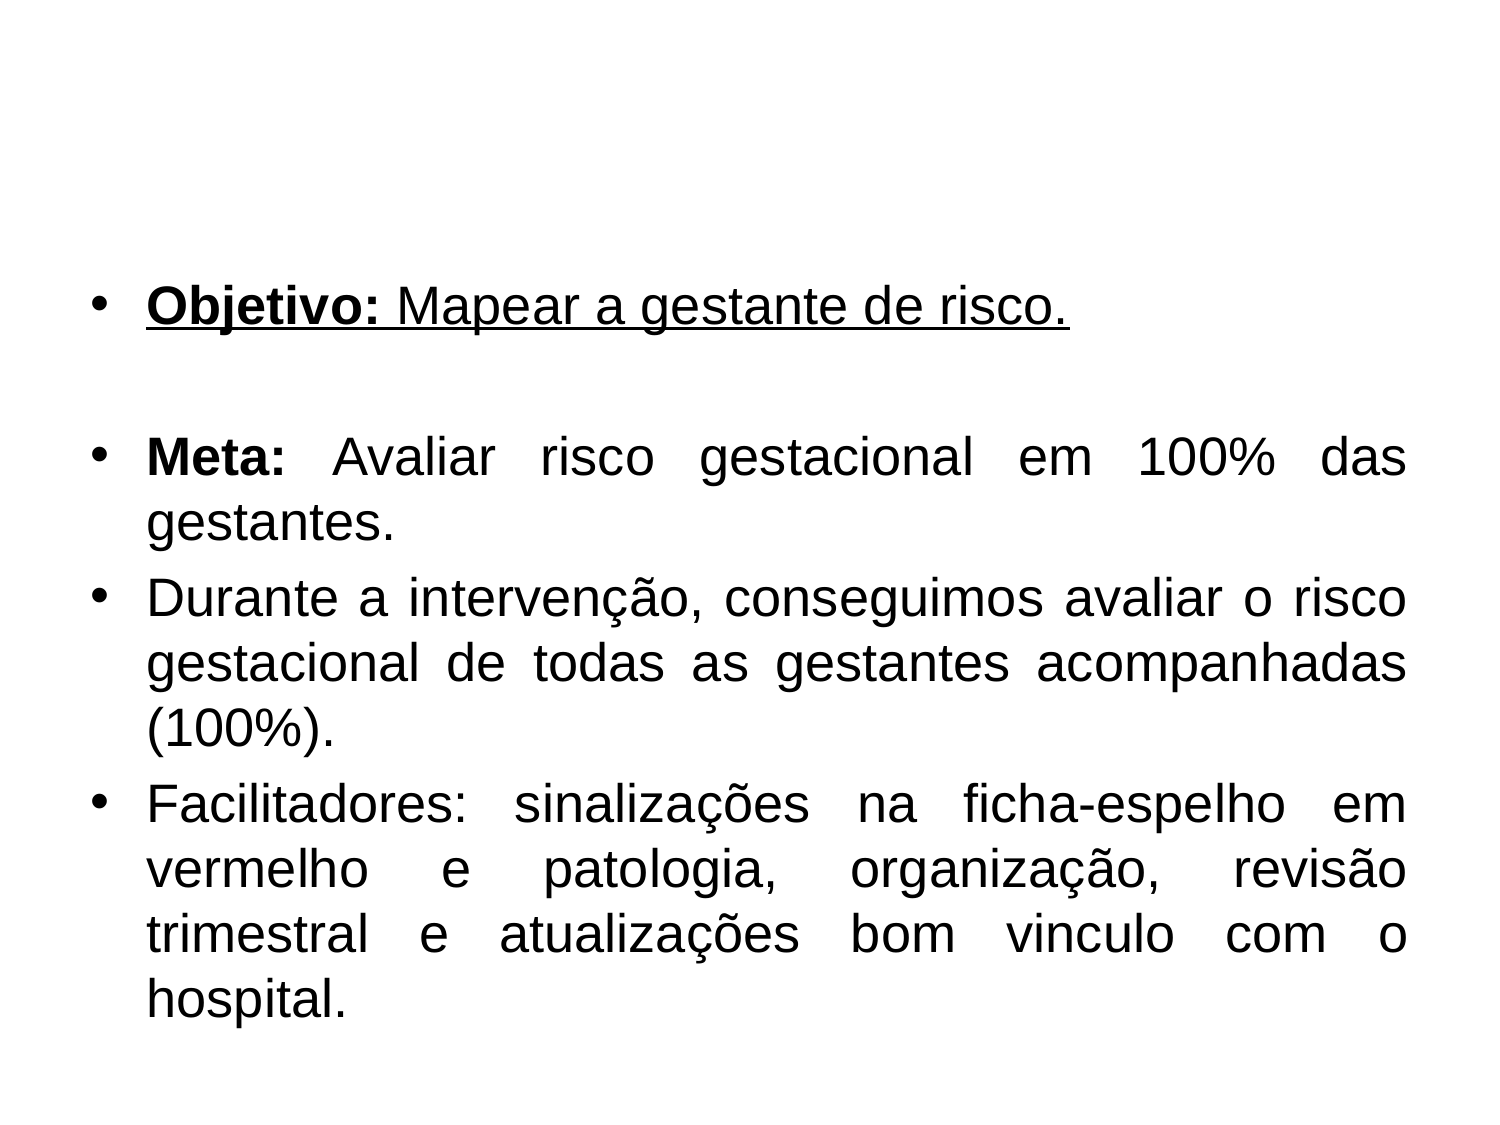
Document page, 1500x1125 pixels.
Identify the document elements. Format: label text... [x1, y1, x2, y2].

list Objetivo: Mapear a gestante de risco. Meta: Avaliar risco gestacional em 100% das gestantes. Durante a intervenção, conseguimos avaliar o risco gestacional de todas as gestantes acompanhadas (100%). Facilitadores: sinalizações na ficha-espelho em vermelho e patologia, organização, revisão trimestral e atualizações bom vinculo com o hospital. [75, 262, 1425, 1005]
